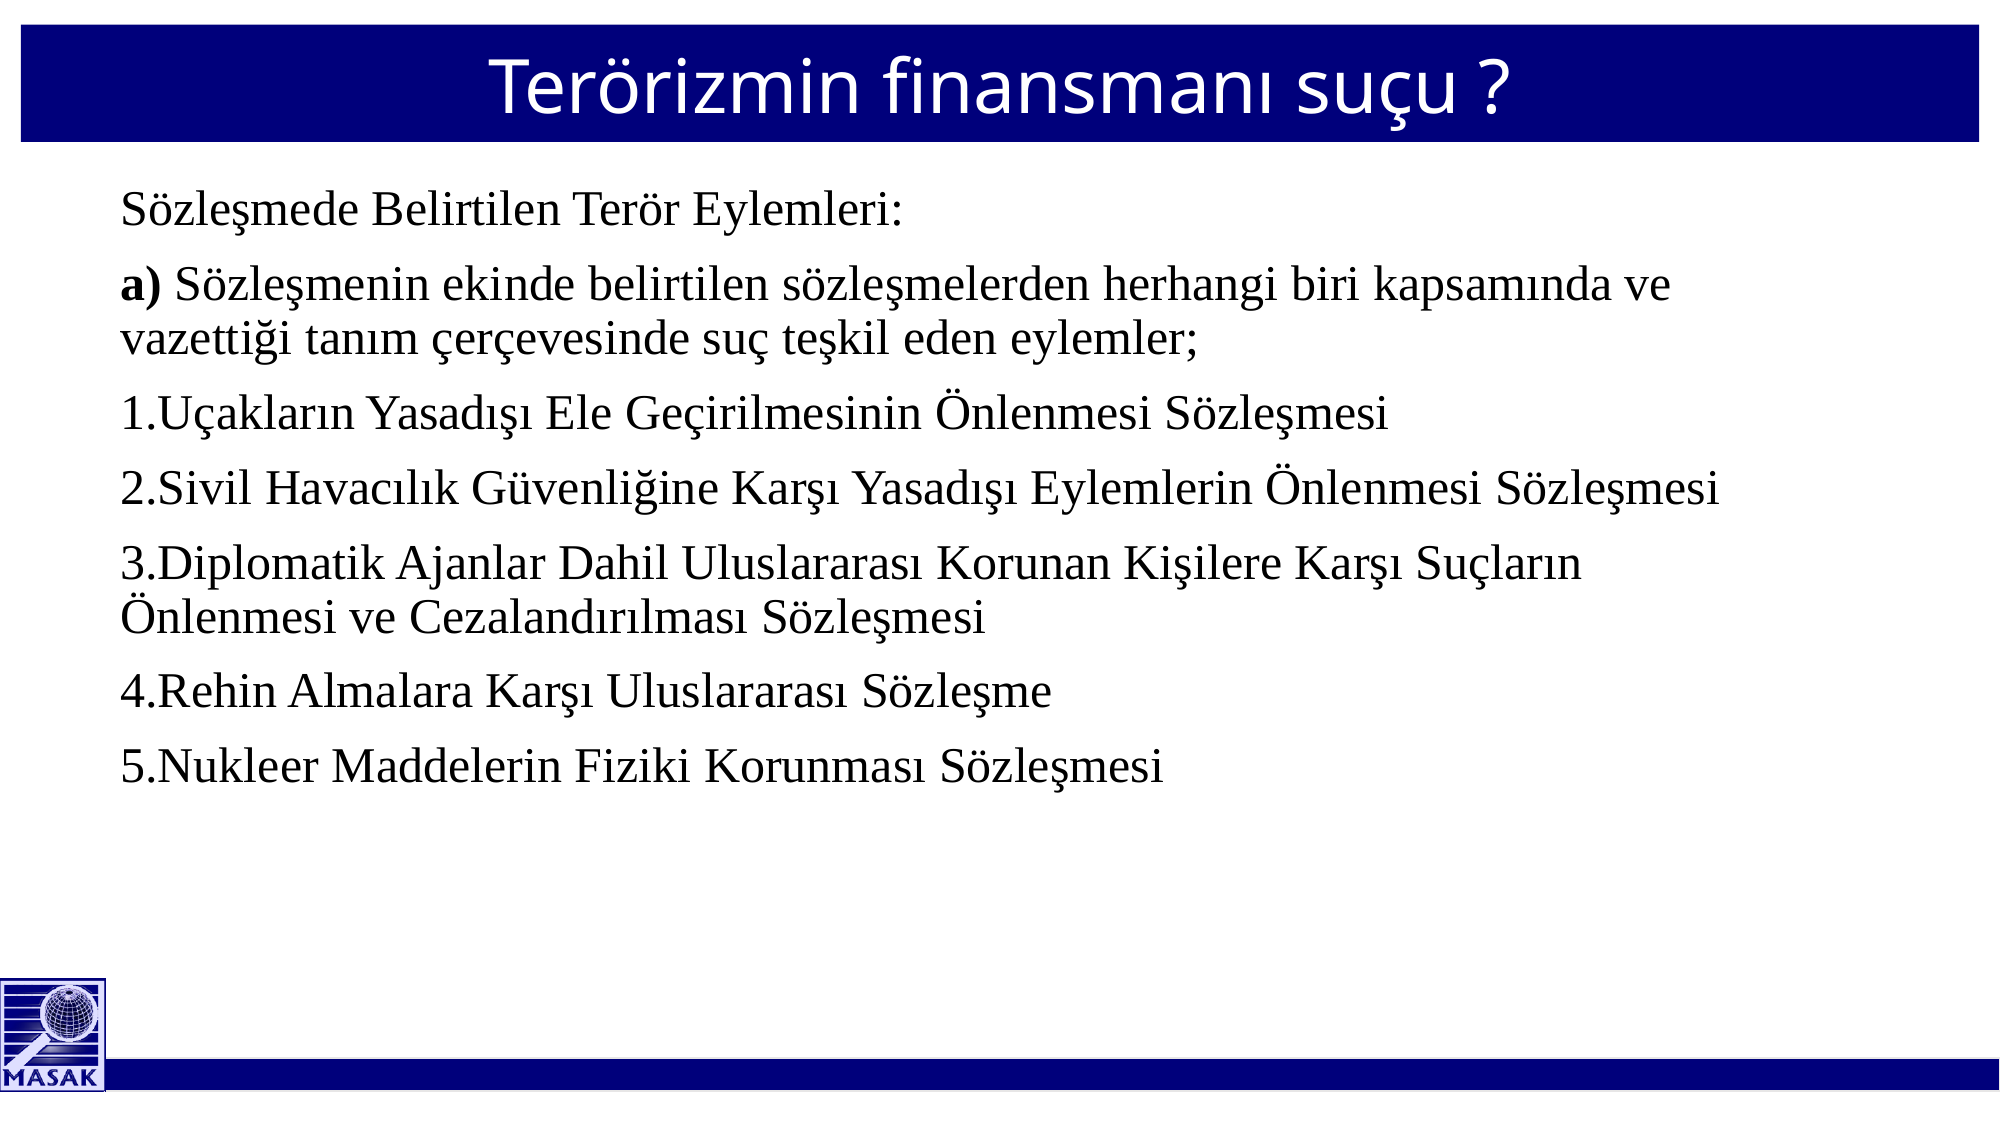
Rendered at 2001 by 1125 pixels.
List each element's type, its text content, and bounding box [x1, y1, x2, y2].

list Sözleşmede Belirtilen Terör Eylemleri: a) Sözleşmenin ekinde belirtilen sözleşmelerden herhangi biri kapsamında ve vazettiği tanım çerçevesinde suç teşkil eden eylemler; 1.Uçakların Yasadışı Ele Geçirilmesinin Önlenmesi Sözleşmesi 2.Sivil Havacılık Güvenliğine Karşı Yasadışı Eylemlerin Önlenmesi Sözleşmesi 3.Diplomatik Ajanlar Dahil Uluslararası Korunan Kişilere Karşı Suçların Önlenmesi ve Cezalandırılması Sözleşmesi 4.Rehin Almalara Karşı Uluslararası Sözleşme 5.Nukleer Maddelerin Fiziki Korunması Sözleşmesi [105, 175, 1804, 979]
picture [0, 978, 106, 1092]
text_box Terörizmin finansmanı suçu ? [20, 23, 1980, 143]
text_box [106, 1057, 2000, 1092]
